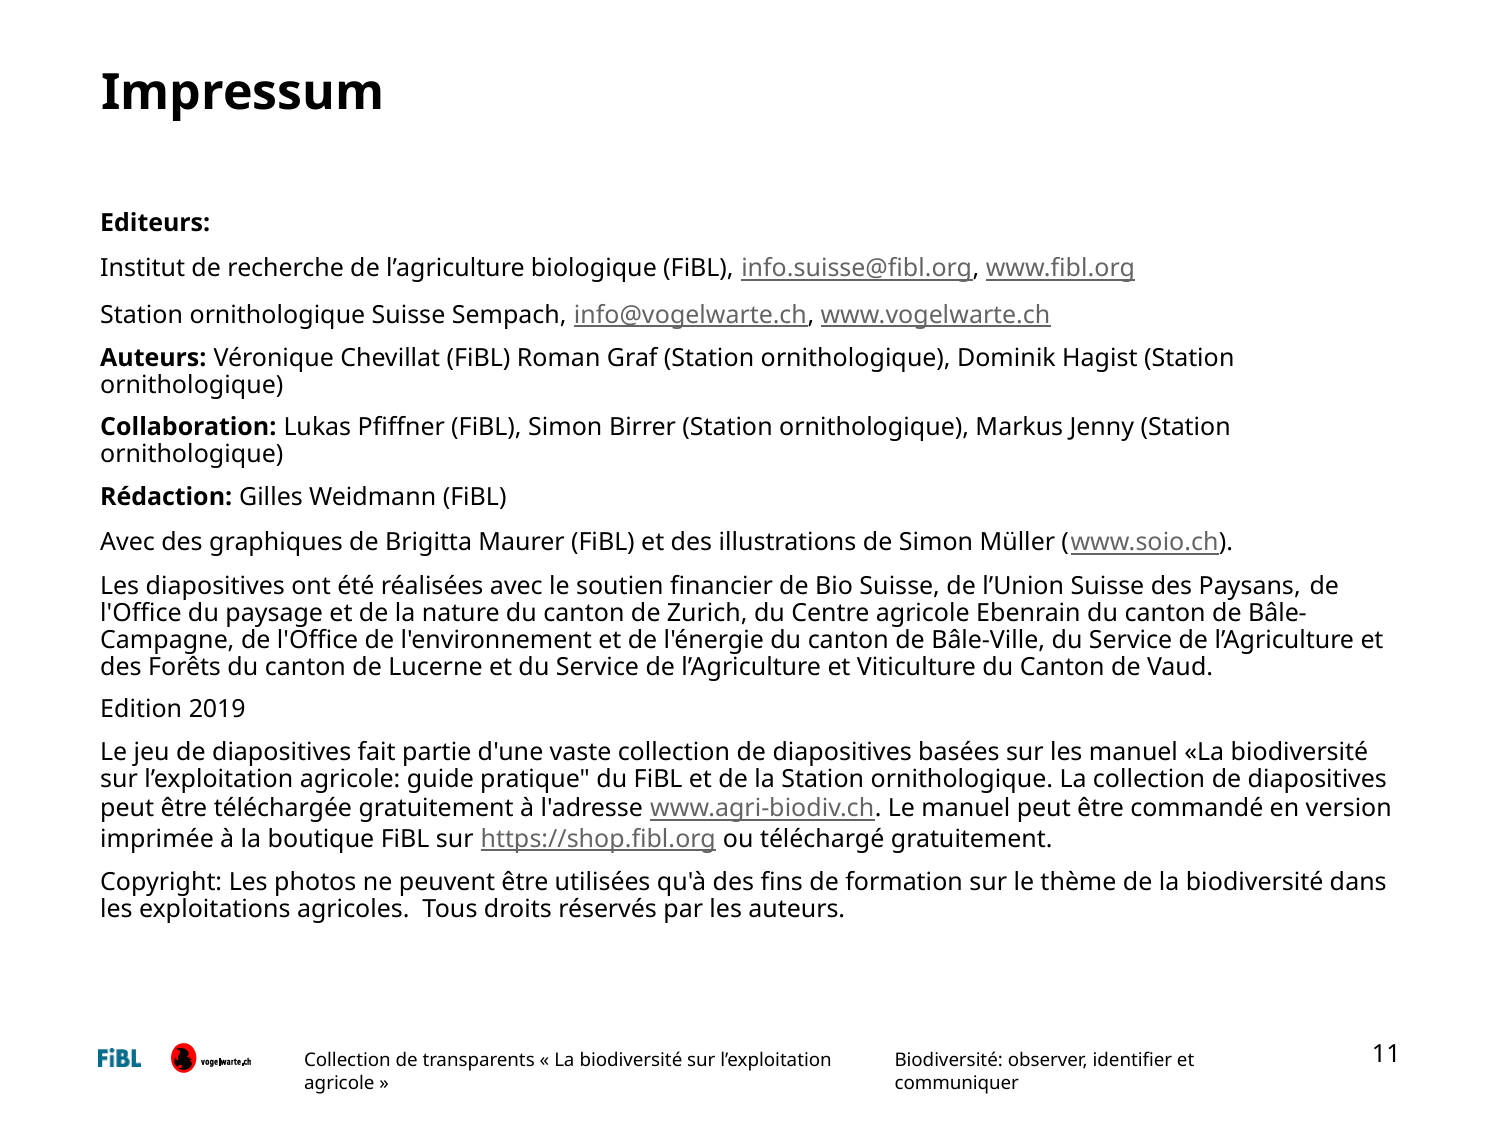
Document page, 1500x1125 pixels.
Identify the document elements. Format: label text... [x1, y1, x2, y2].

title Impressum [101, 66, 1399, 170]
slide_number 11 [1270, 1020, 1401, 1080]
text_box Editeurs: Institut de recherche de l’agriculture biologique (FiBL), info.suisse@fibl.org, www.fibl.org Station ornithologique Suisse Sempach, info@vogelwarte.ch, www.vogelwarte.ch Auteurs: Véronique Chevillat (FiBL) Roman Graf (Station ornithologique), Dominik Hagist (Station ornithologique) Collaboration: Lukas Pfiffner (FiBL), Simon Birrer (Station ornithologique), Markus Jenny (Station ornithologique) Rédaction: Gilles Weidmann (FiBL) Avec des graphiques de Brigitta Maurer (FiBL) et des illustrations de Simon Müller (www.soio.ch). Les diapositives ont été réalisées avec le soutien financier de Bio Suisse, de l’Union Suisse des Paysans, de l'Office du paysage et de la nature du canton de Zurich, du Centre agricole Ebenrain du canton de Bâle-Campagne, de l'Office de l'environnement et de l'énergie du canton de Bâle-Ville, du Service de l’Agriculture et des Forêts du canton de Lucerne et du Service de l’Agriculture et Viticulture du Canton de Vaud. Edition 2019 Le jeu de diapositives fait partie d'une vaste collection de diapositives basées sur les manuel «La biodiversité sur l’exploitation agricole: guide pratique" du FiBL et de la Station ornithologique. La collection de diapositives peut être téléchargée gratuitement à l'adresse www.agri-biodiv.ch. Le manuel peut être commandé en version imprimée à la boutique FiBL sur https://shop.fibl.org ou téléchargé gratuitement. Copyright: Les photos ne peuvent être utilisées qu'à des fins de formation sur le thème de la biodiversité dans les exploitations agricoles. Tous droits réservés par les auteurs. [100, 209, 1412, 917]
picture [98, 1048, 141, 1067]
